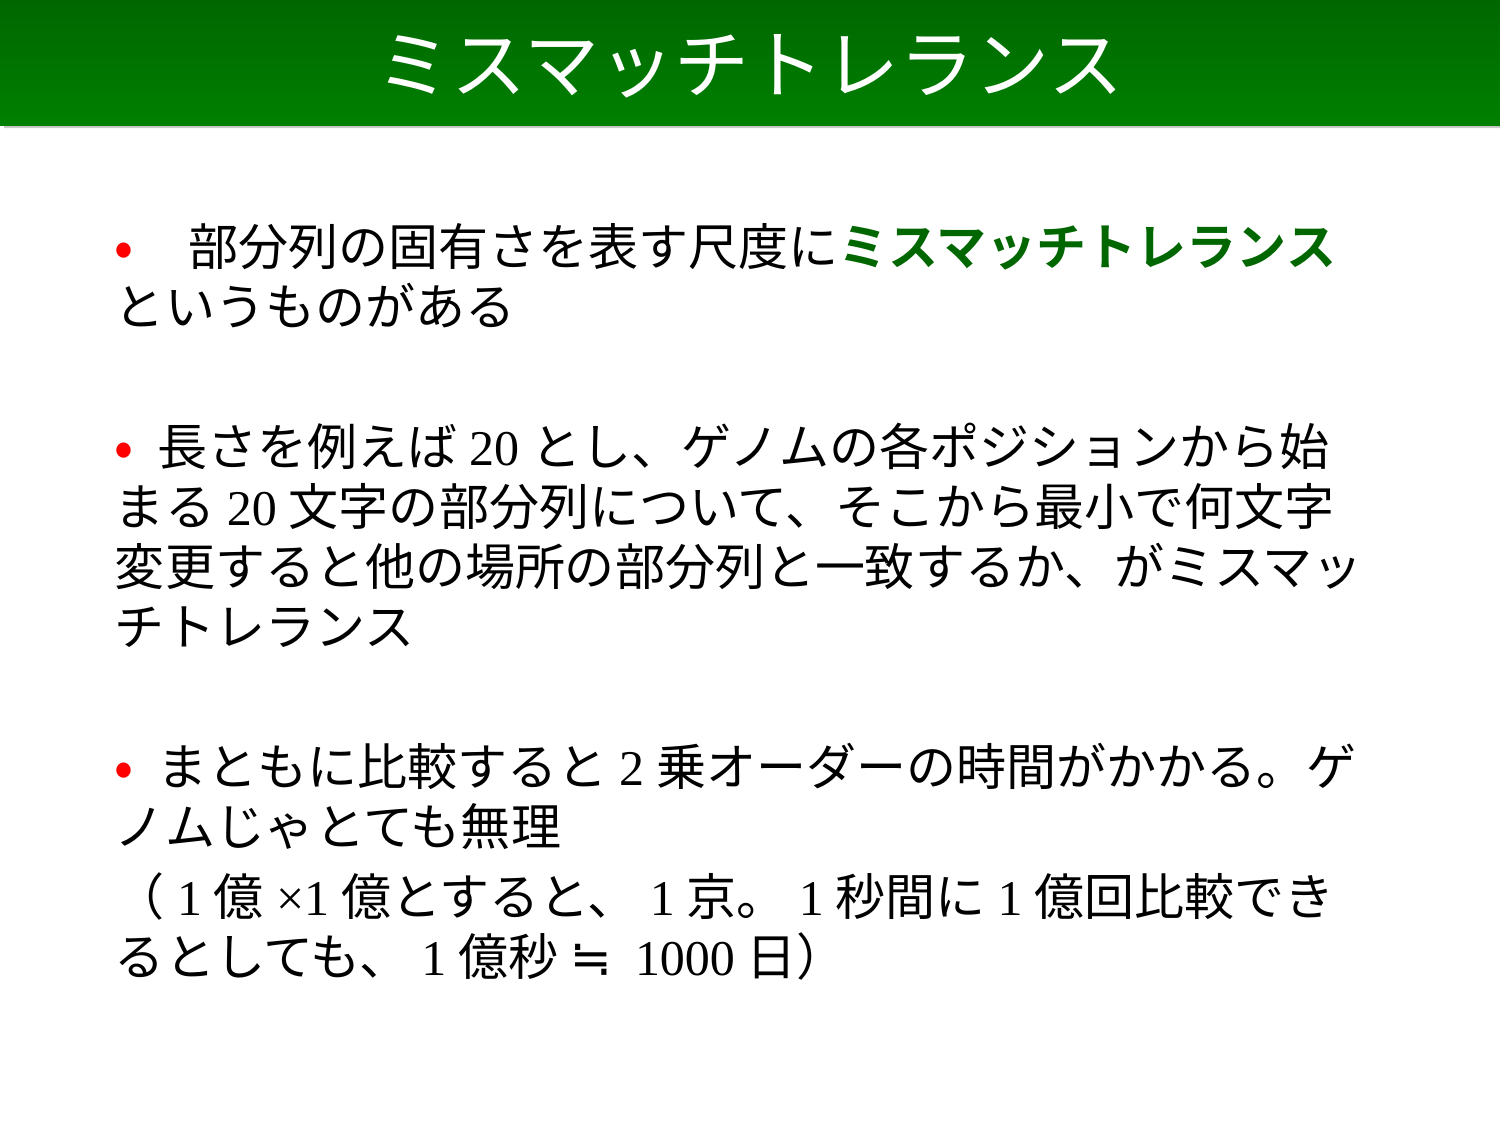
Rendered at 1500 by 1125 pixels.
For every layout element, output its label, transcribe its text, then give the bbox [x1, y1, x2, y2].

title ミスマッチトレランス [0, 0, 1500, 126]
subtitle • 部分列の固有さを表す尺度にミスマッチトレランスというものがある • 長さを例えば20とし、ゲノムの各ポジションから始まる20文字の部分列について、そこから最小で何文字変更すると他の場所の部分列と一致するか、がミスマッチトレランス • まともに比較すると2乗オーダーの時間がかかる。ゲノムじゃとても無理 （1億×1億とすると、1京。1秒間に1億回比較できるとしても、1億秒 ≒ 1000日） [99, 207, 1388, 971]
